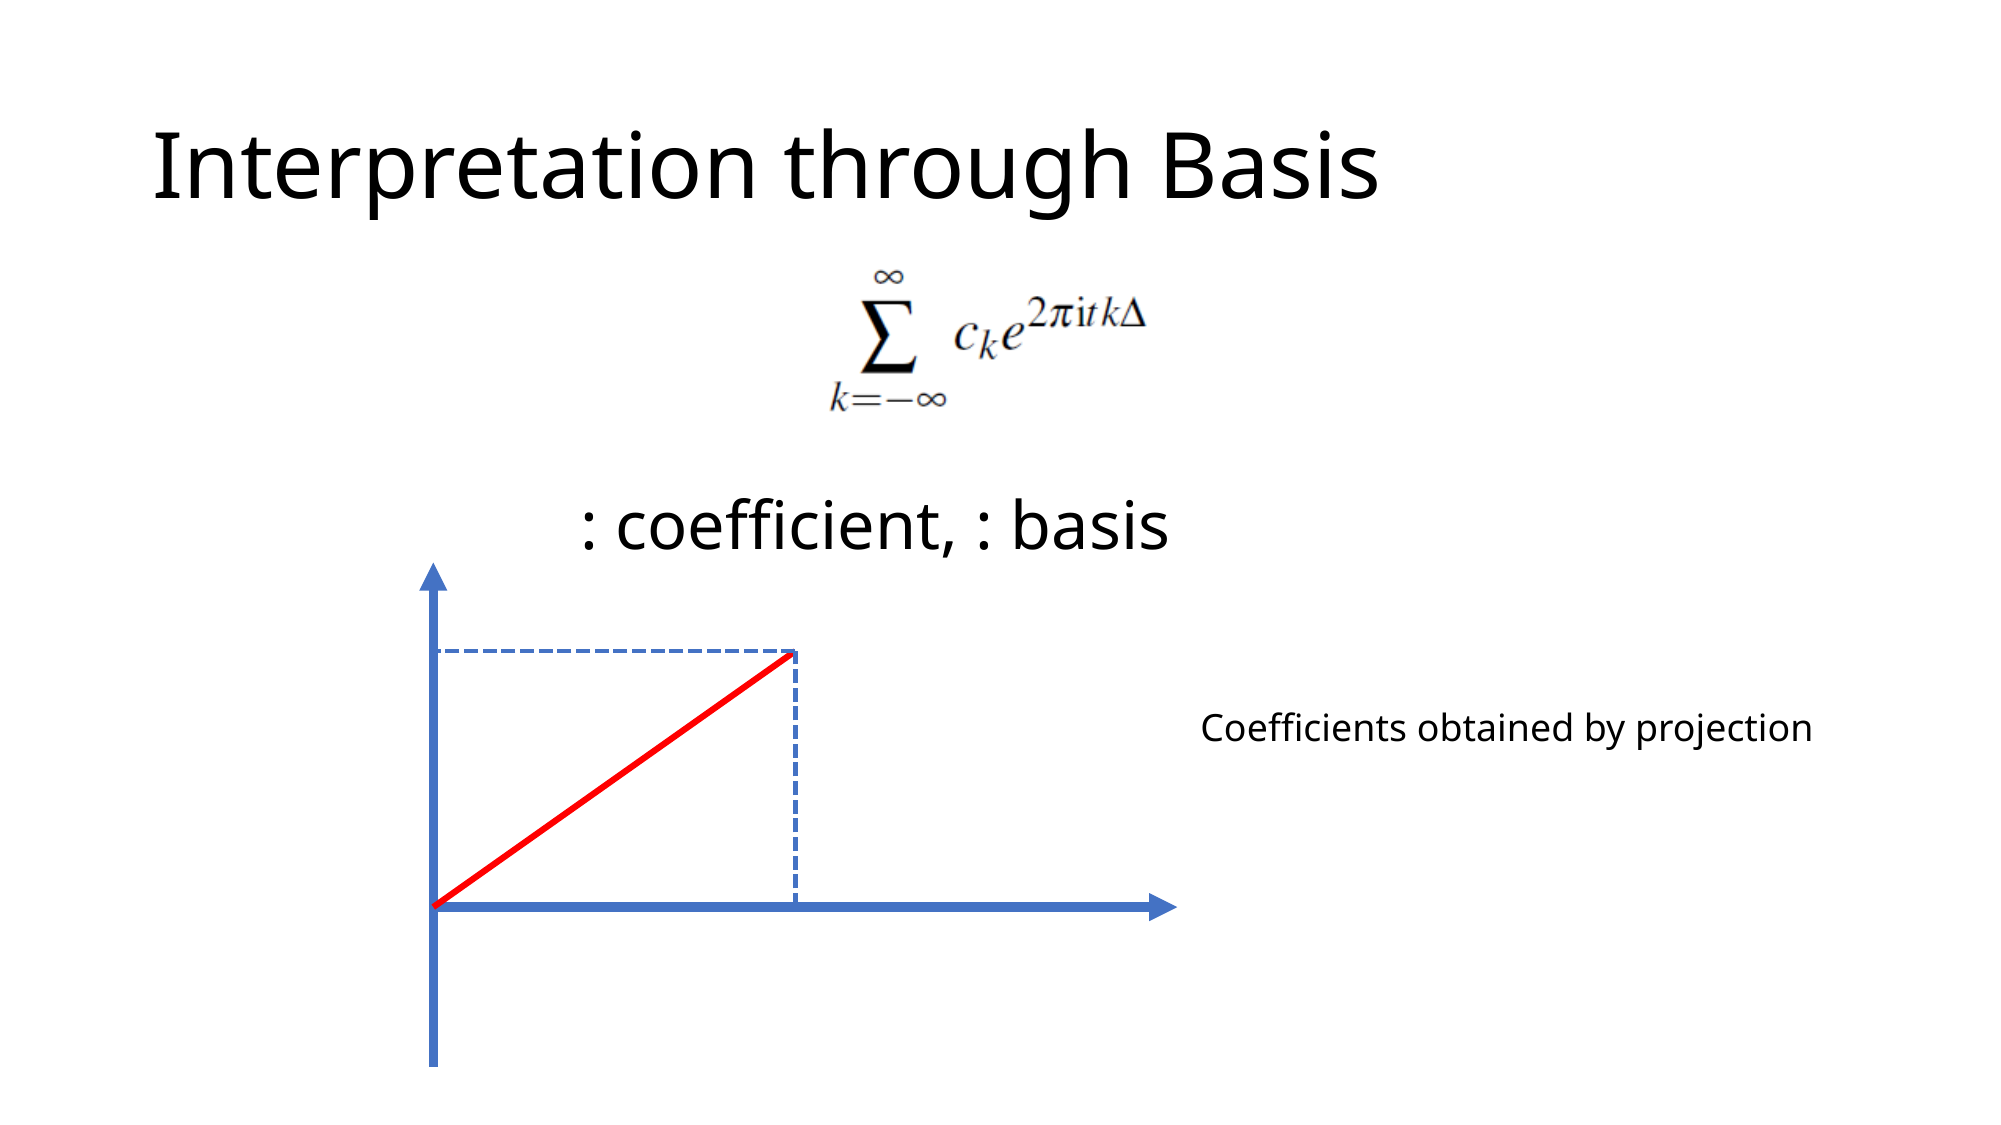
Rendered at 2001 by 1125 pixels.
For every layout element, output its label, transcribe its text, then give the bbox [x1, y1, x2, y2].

title Interpretation through Basis [137, 59, 1863, 278]
picture [822, 251, 1178, 424]
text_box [433, 652, 795, 908]
text_box Coefficients obtained by projection [1185, 696, 1959, 757]
